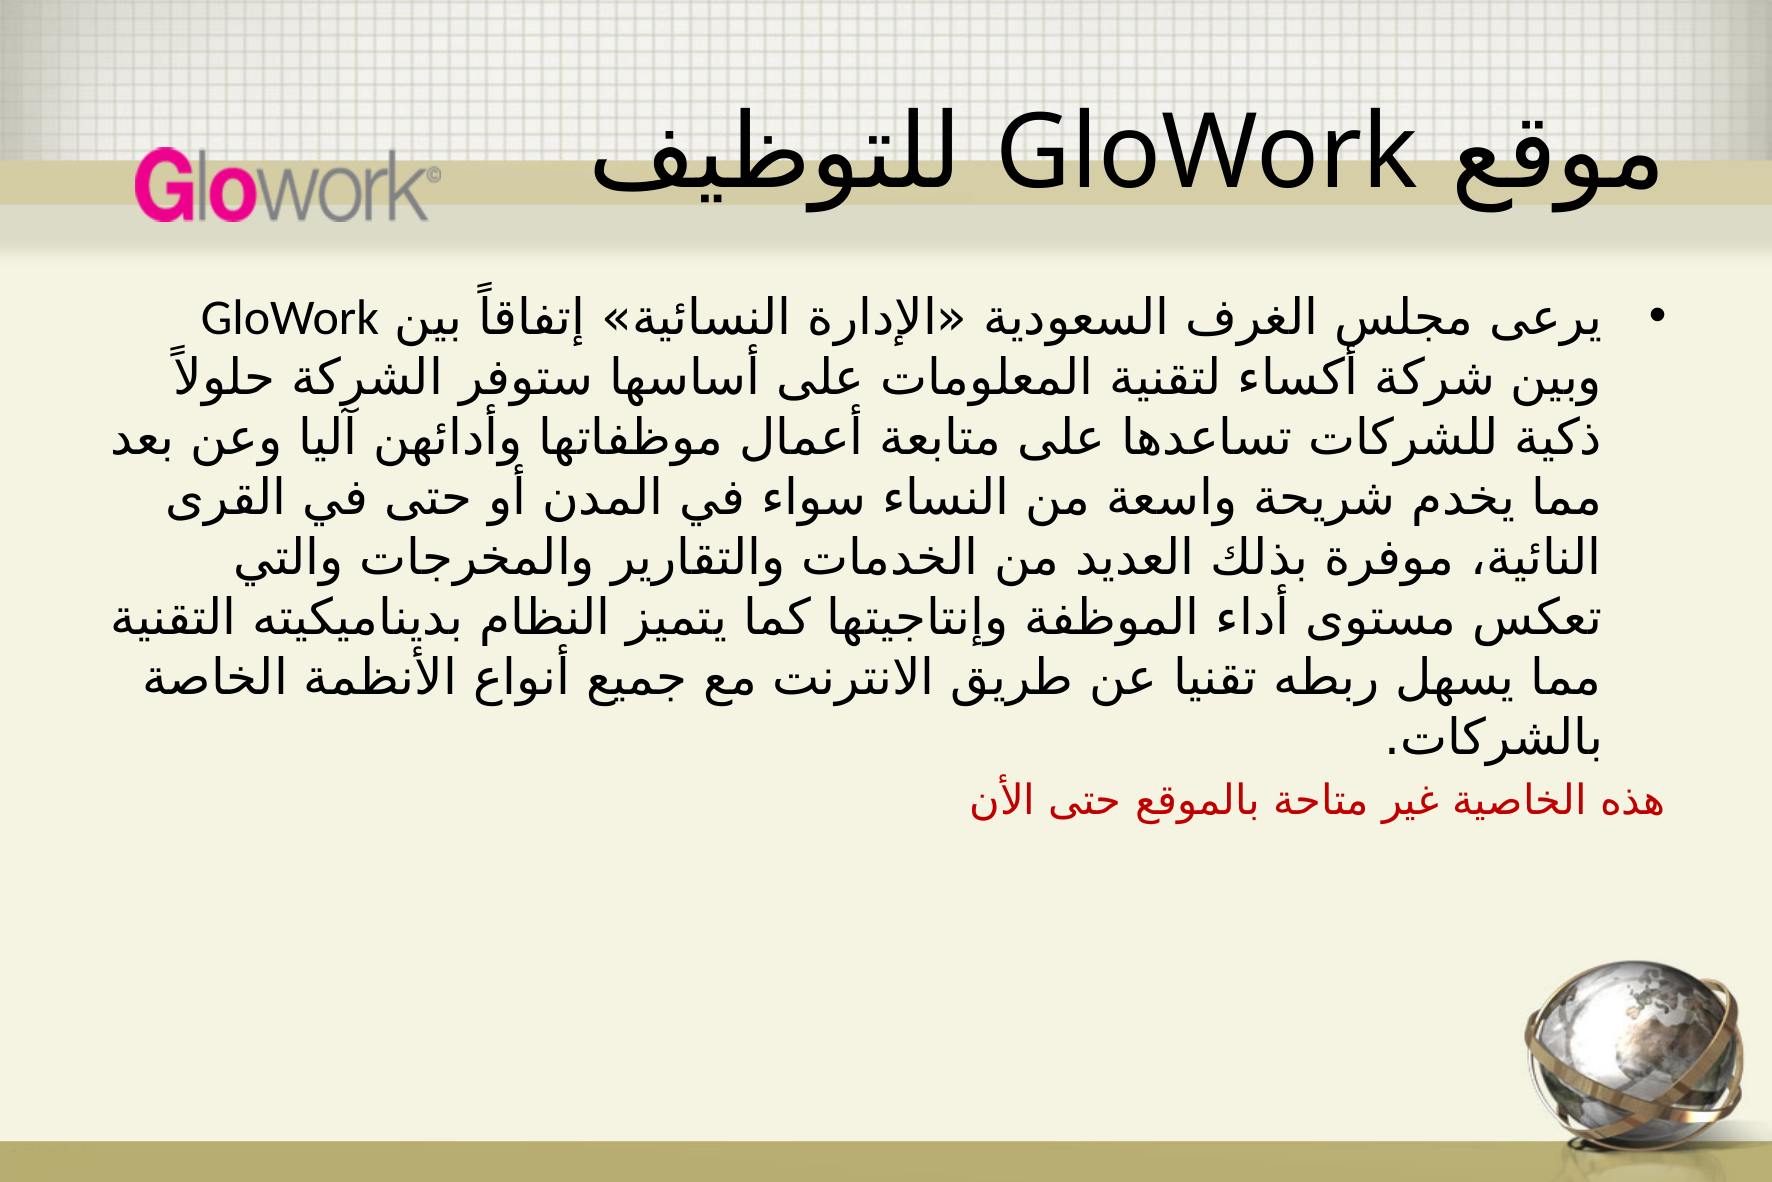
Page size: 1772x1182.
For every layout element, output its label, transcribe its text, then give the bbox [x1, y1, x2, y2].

picture [0, 0, 1772, 1182]
list يرعى مجلس الغرف السعودية «الإدارة النسائية» إتفاقاً بين GloWork وبين شركة أكساء لتقنية المعلومات على أساسها ستوفر الشركة حلولاً ذكية للشركات تساعدها على متابعة أعمال موظفاتها وأدائهن آليا وعن بعد مما يخدم شريحة واسعة من النساء سواء في المدن أو حتى في القرى النائية، موفرة بذلك العديد من الخدمات والتقارير والمخرجات والتي تعكس مستوى أداء الموظفة وإنتاجيتها كما يتميز النظام بديناميكيته التقنية مما يسهل ربطه تقنيا عن طريق الانترنت مع جميع أنواع الأنظمة الخاصة بالشركات. هذه الخاصية غير متاحة بالموقع حتى الأن [88, 275, 1684, 1056]
title موقع GloWork للتوظيف [88, 47, 1684, 245]
